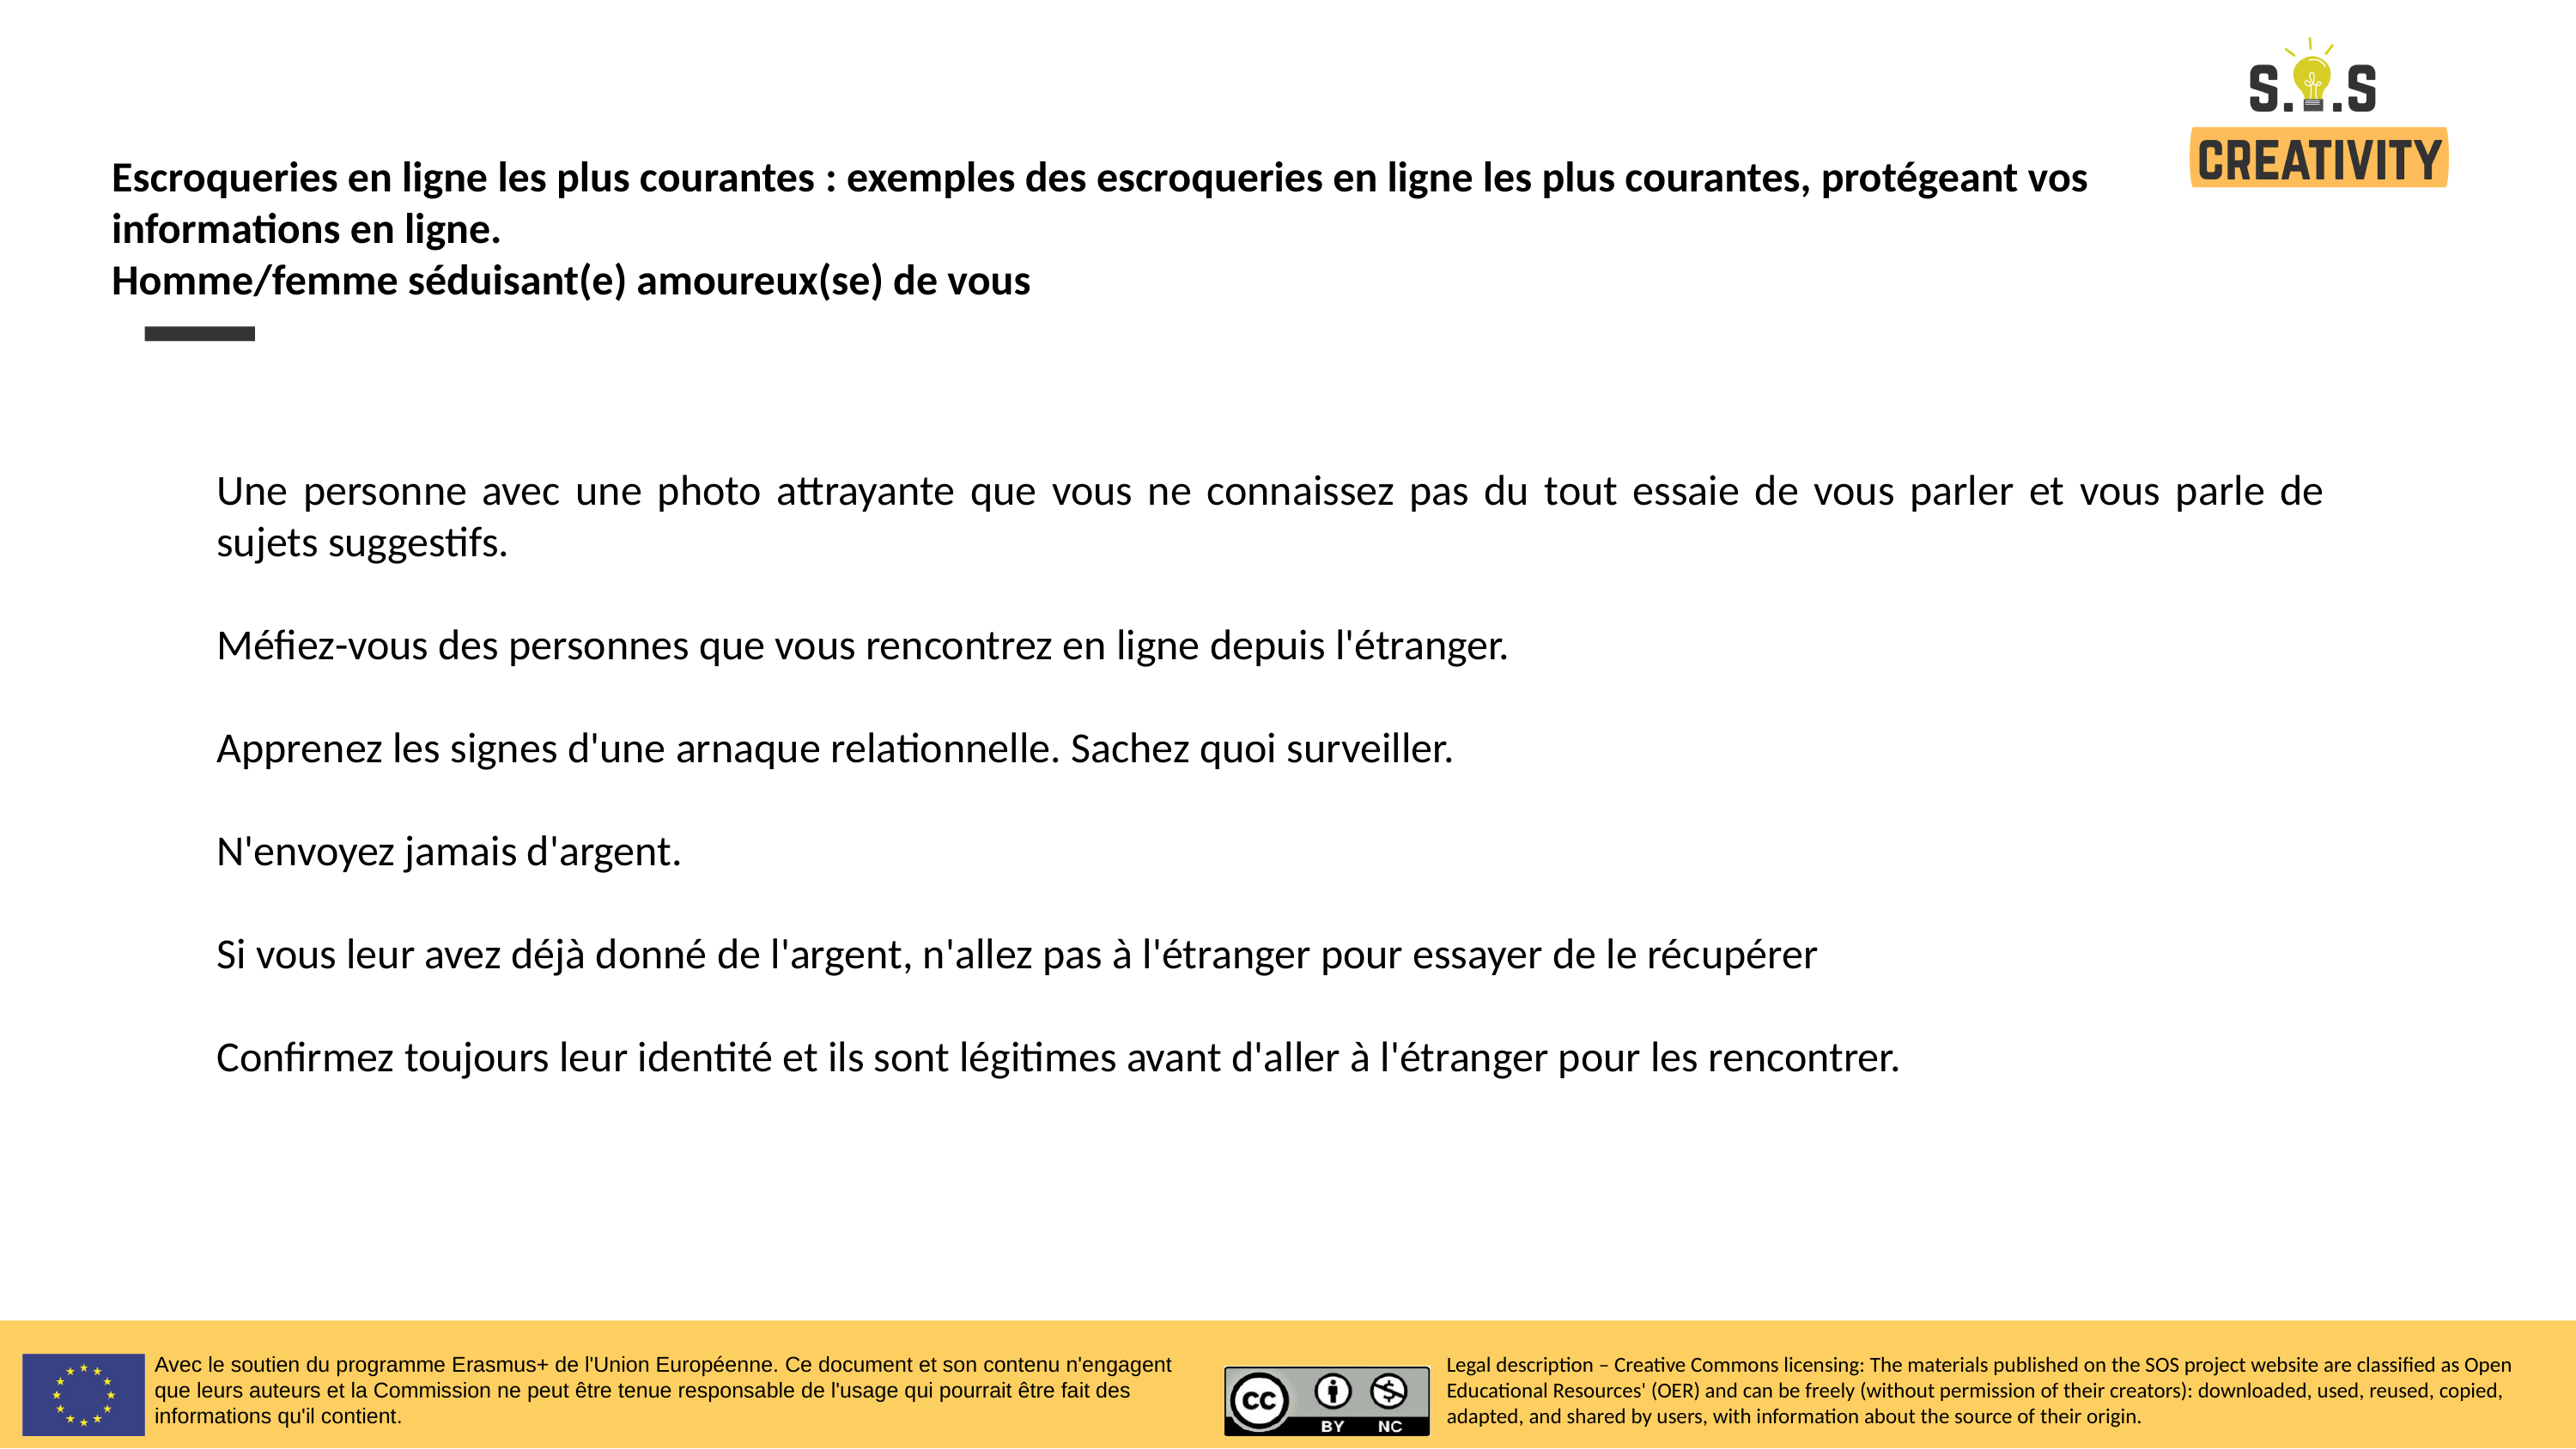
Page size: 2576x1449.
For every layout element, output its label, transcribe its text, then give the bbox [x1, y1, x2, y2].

text_box Une personne avec une photo attrayante que vous ne connaissez pas du tout essaie de vous parler et vous parle de sujets suggestifs. Méfiez-vous des personnes que vous rencontrez en ligne depuis l'étranger. Apprenez les signes d'une arnaque relationnelle. Sachez quoi surveiller. N'envoyez jamais d'argent. Si vous leur avez déjà donné de l'argent, n'allez pas à l'étranger pour essayer de le récupérer Confirmez toujours leur identité et ils sont légitimes avant d'aller à l'étranger pour les rencontrer. [204, 456, 2339, 1088]
text_box Legal description – Creative Commons licensing: The materials published on the SOS project website are classified as Open Educational Resources' (OER) and can be freely (without permission of their creators): downloaded, used, reused, copied, adapted, and shared by users, with information about the source of their origin. [1434, 1344, 2576, 1434]
picture [22, 1354, 145, 1436]
picture [2189, 37, 2449, 188]
text_box Escroqueries en ligne les plus courantes : exemples des escroqueries en ligne les plus courantes, protégeant vos informations en ligne. Homme/femme séduisant(e) amoureux(se) de vous [112, 147, 2125, 304]
text_box Avec le soutien du programme Erasmus+ de l'Union Européenne. Ce document et son contenu n'engagent que leurs auteurs et la Commission ne peut être tenue responsable de l'usage qui pourrait être fait des informations qu'il contient. [142, 1344, 1225, 1434]
picture [1224, 1365, 1431, 1436]
